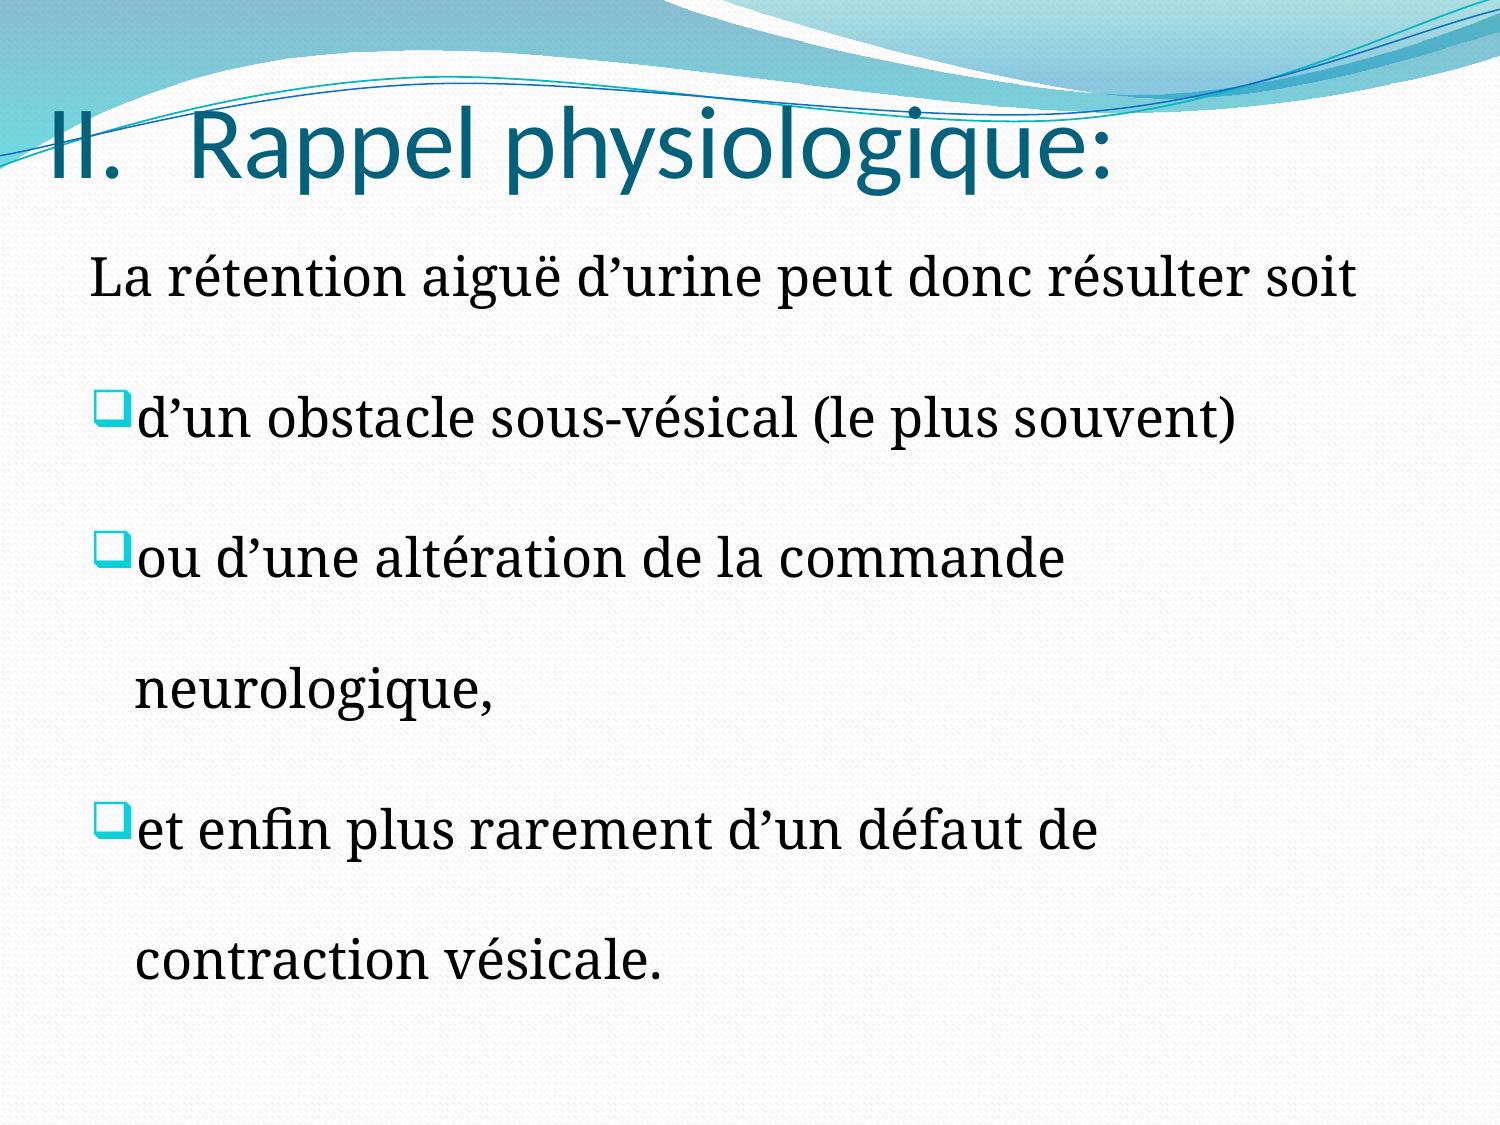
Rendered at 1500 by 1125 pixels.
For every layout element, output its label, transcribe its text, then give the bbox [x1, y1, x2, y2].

list La rétention aiguë d’urine peut donc résulter soit d’un obstacle sous-vésical (le plus souvent) ou d’une altération de la commande neurologique, et enfin plus rarement d’un défaut de contraction vésicale. [75, 234, 1425, 1090]
title Rappel physiologique: [46, 11, 1397, 200]
